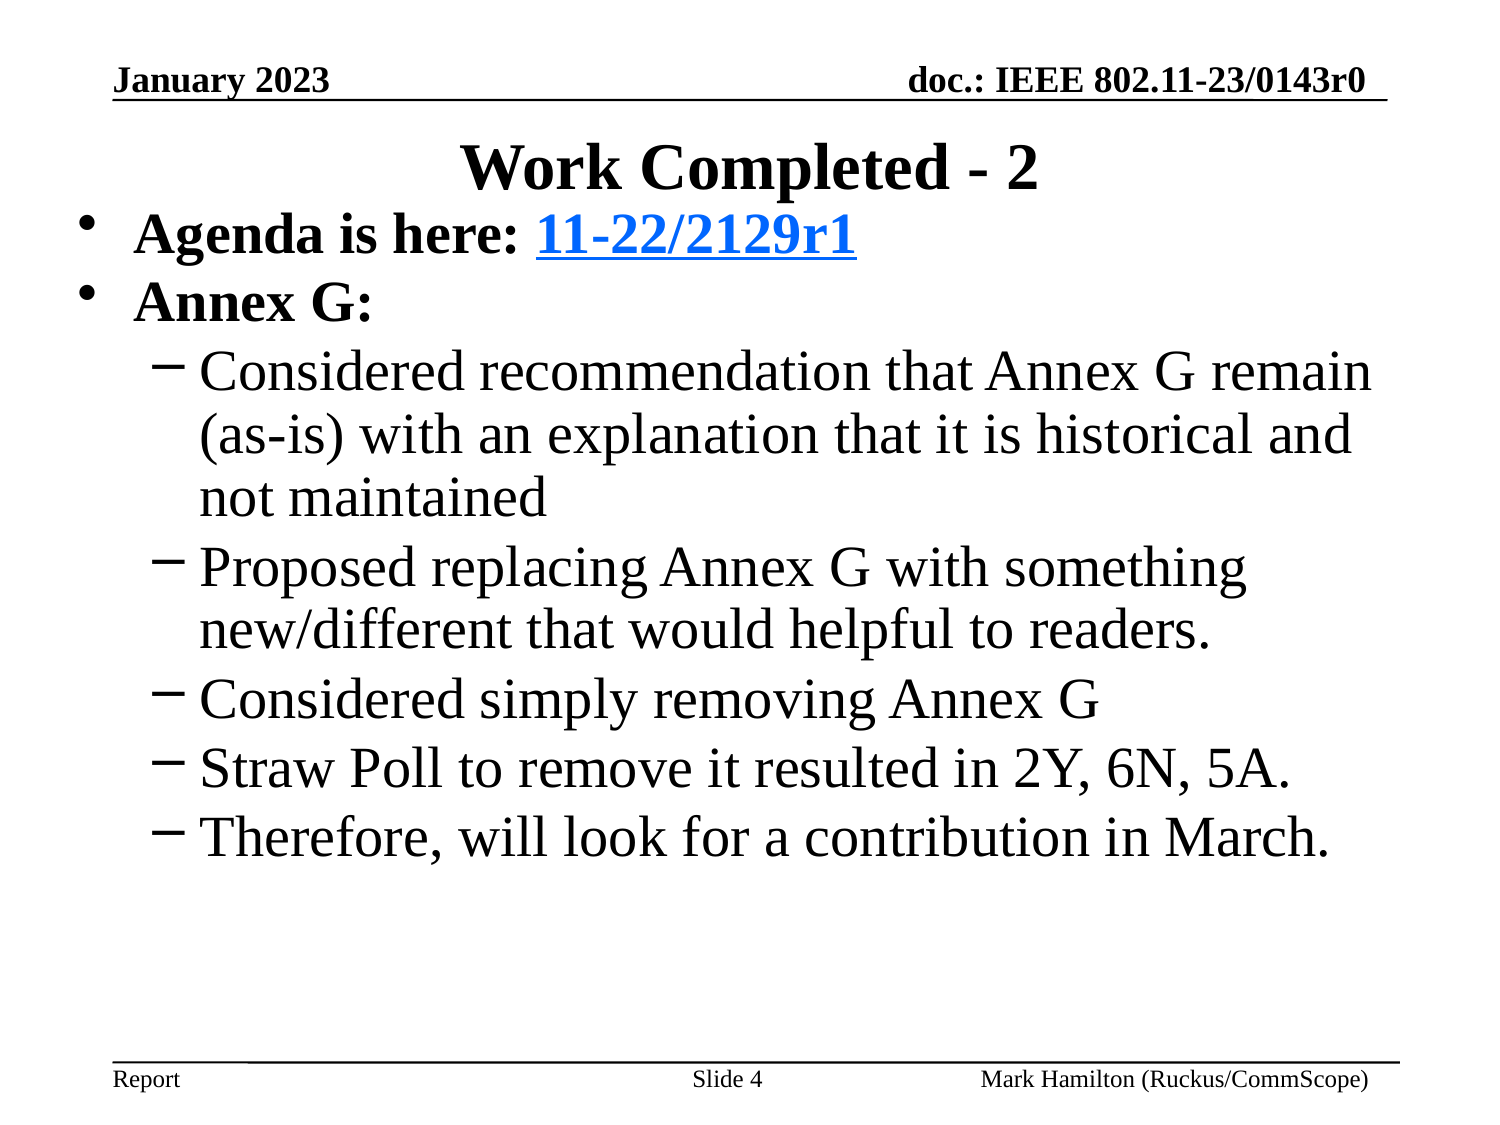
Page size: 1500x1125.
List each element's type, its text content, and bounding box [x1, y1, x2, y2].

list Agenda is here: 11-22/2129r1 Annex G: Considered recommendation that Annex G remain (as-is) with an explanation that it is historical and not maintained Proposed replacing Annex G with something new/different that would helpful to readers. Considered simply removing Annex G Straw Poll to remove it resulted in 2Y, 6N, 5A. Therefore, will look for a contribution in March. [62, 187, 1438, 1038]
title Work Completed - 2 [112, 112, 1388, 187]
